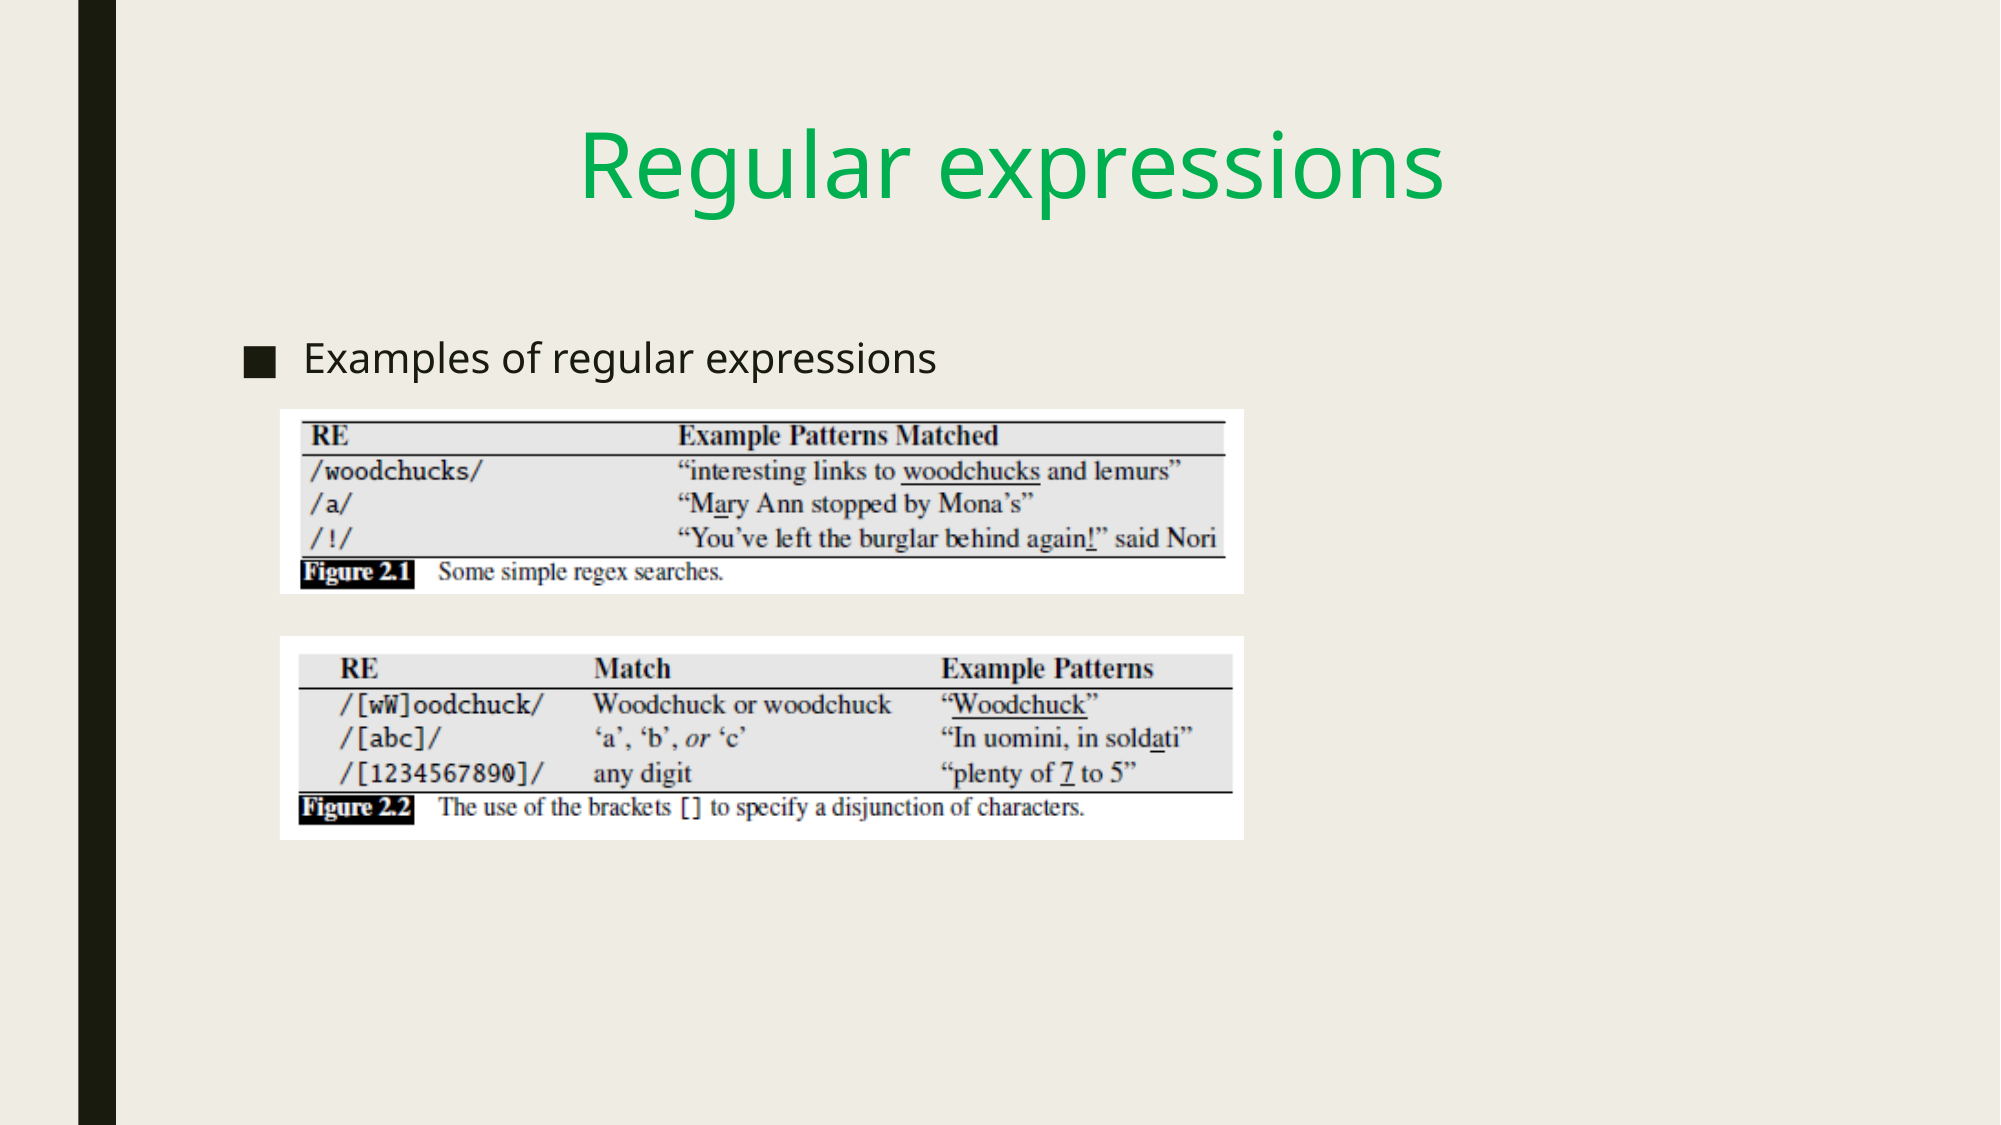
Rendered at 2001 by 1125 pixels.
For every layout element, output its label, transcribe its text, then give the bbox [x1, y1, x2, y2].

title Regular expressions [225, 112, 1800, 245]
picture [279, 409, 1244, 594]
list Examples of regular expressions [225, 328, 1800, 916]
picture [279, 636, 1244, 840]
